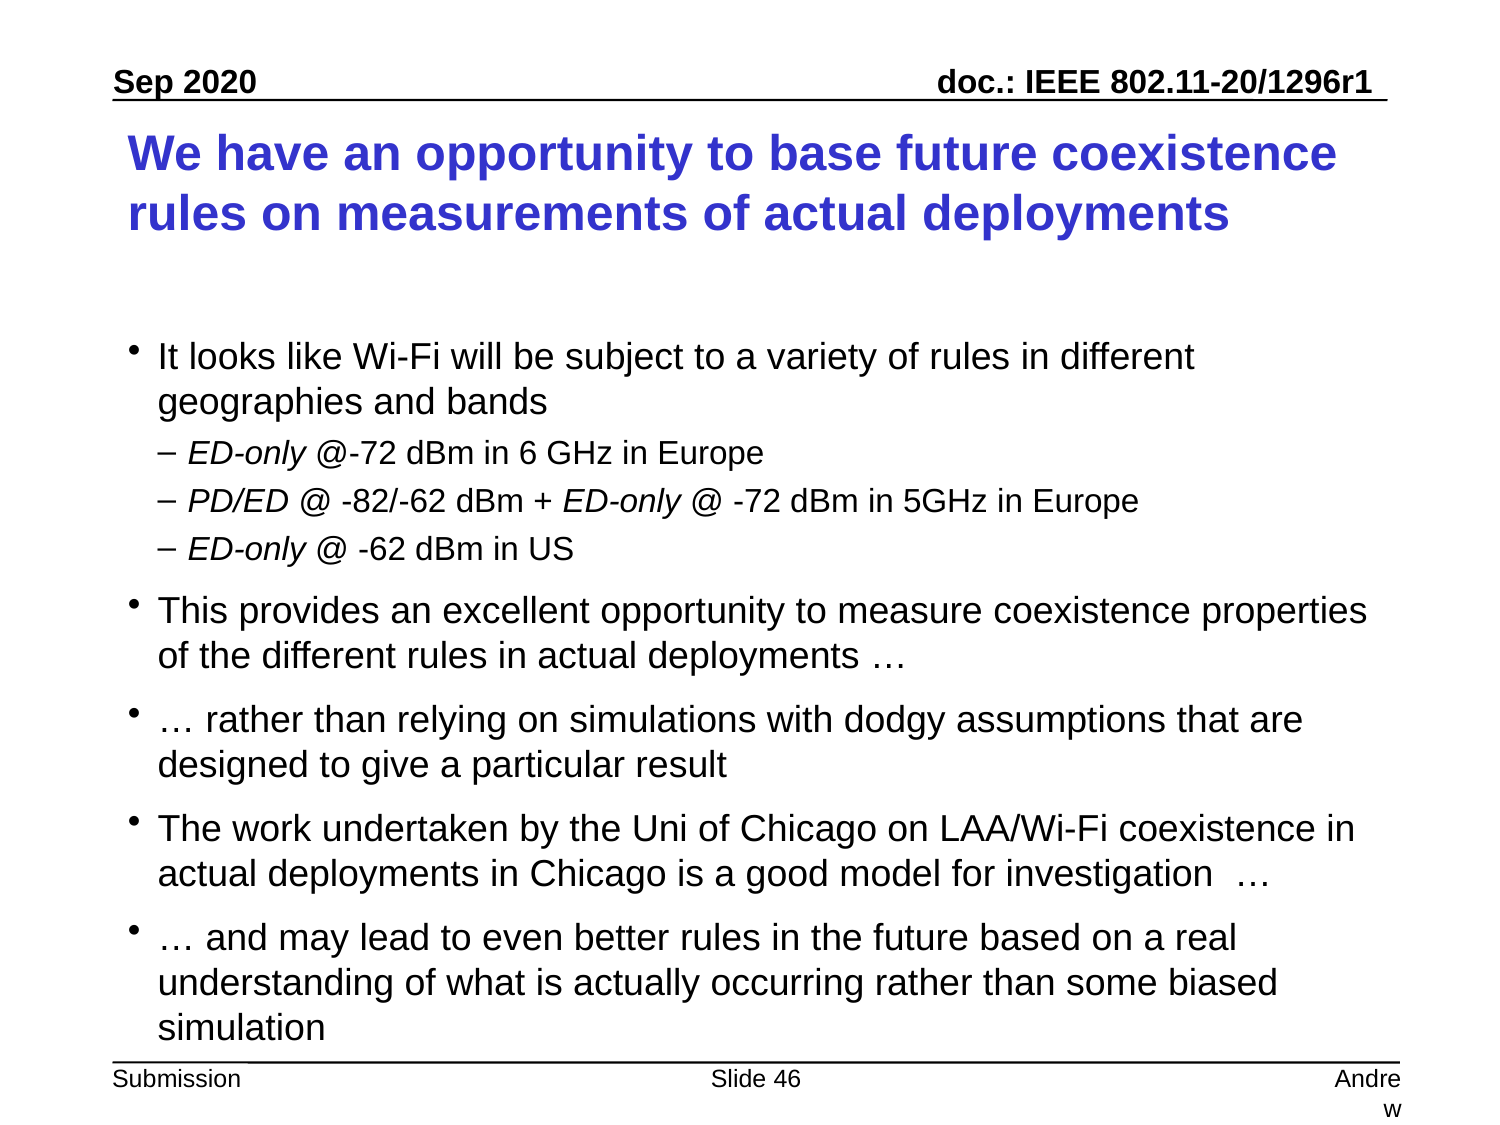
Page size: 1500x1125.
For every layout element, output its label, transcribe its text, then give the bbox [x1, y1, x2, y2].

footer Andrew Myles, Cisco [1320, 1061, 1402, 1093]
slide_number Slide 46 [709, 1061, 803, 1093]
title We have an opportunity to base future coexistence rules on measurements of actual deployments [112, 112, 1388, 288]
list It looks like Wi-Fi will be subject to a variety of rules in different geographies and bands ED-only @-72 dBm in 6 GHz in Europe PD/ED @ -82/-62 dBm + ED-only @ -72 dBm in 5GHz in Europe ED-only @ -62 dBm in US This provides an excellent opportunity to measure coexistence properties of the different rules in actual deployments … … rather than relying on simulations with dodgy assumptions that are designed to give a particular result The work undertaken by the Uni of Chicago on LAA/Wi-Fi coexistence in actual deployments in Chicago is a good model for investigation … … and may lead to even better rules in the future based on a real understanding of what is actually occurring rather than some biased simulation [112, 324, 1388, 1000]
